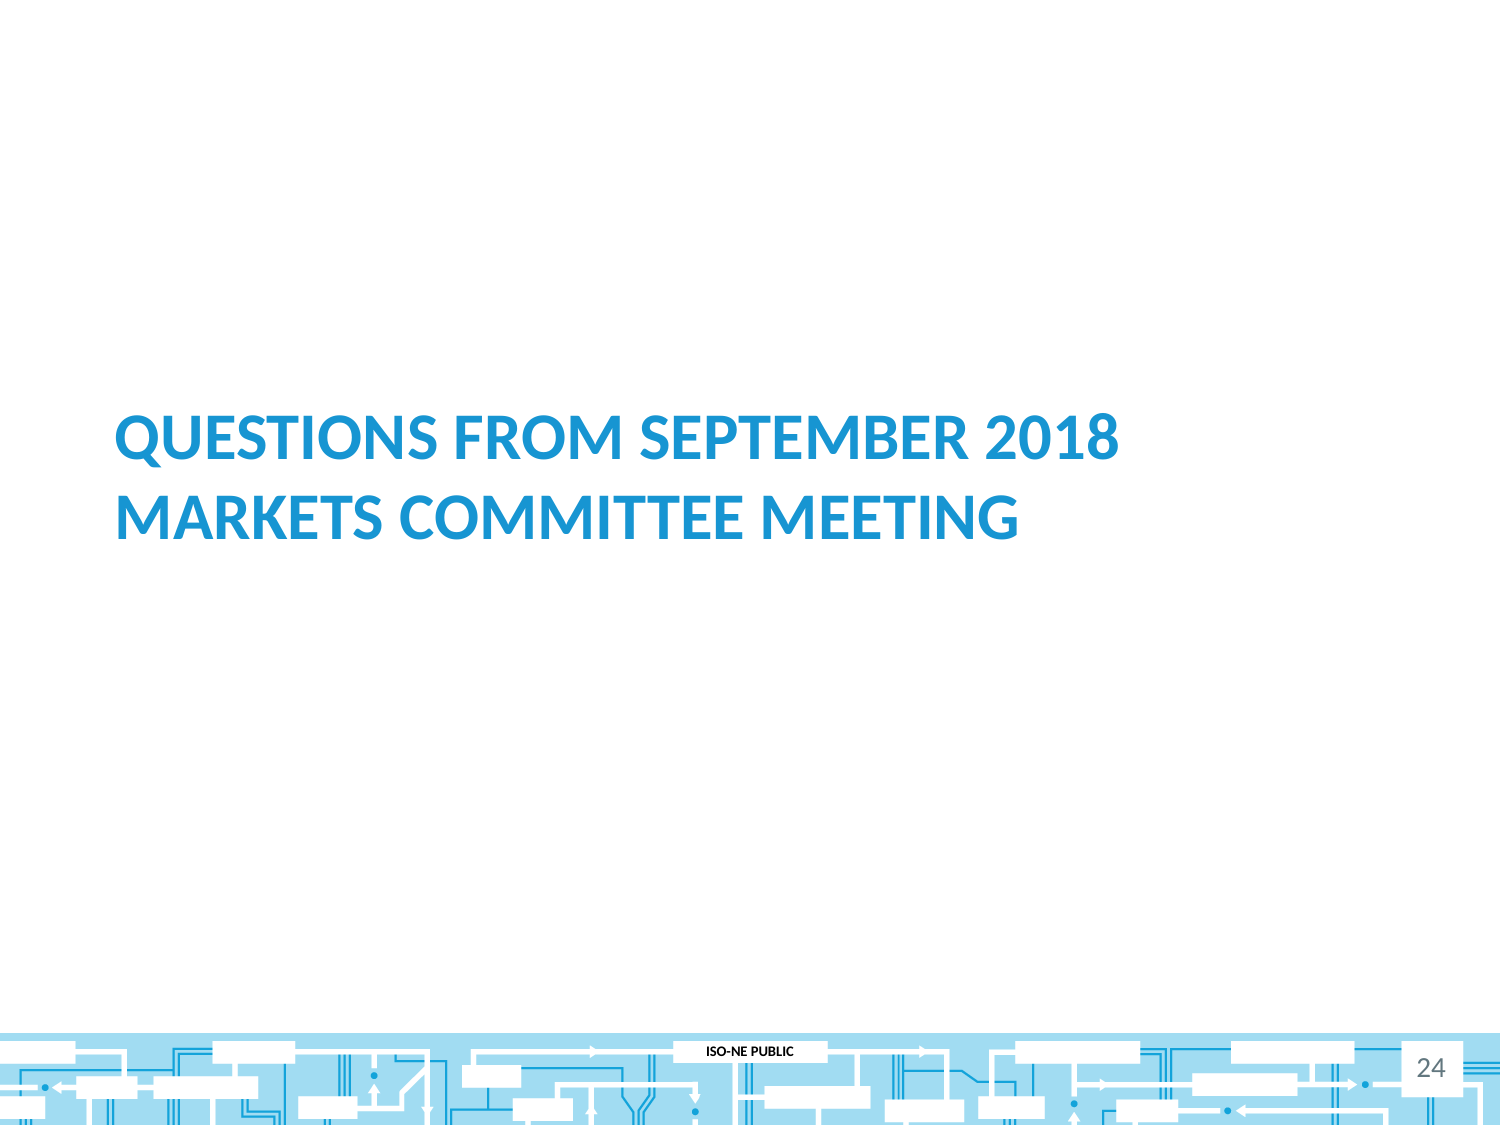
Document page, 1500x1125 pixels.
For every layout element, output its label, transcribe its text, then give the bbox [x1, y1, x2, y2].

title questions from september 2018 markets committee meeting [99, 337, 1375, 561]
slide_number 24 [1400, 1044, 1463, 1088]
picture [0, 1031, 1500, 1125]
